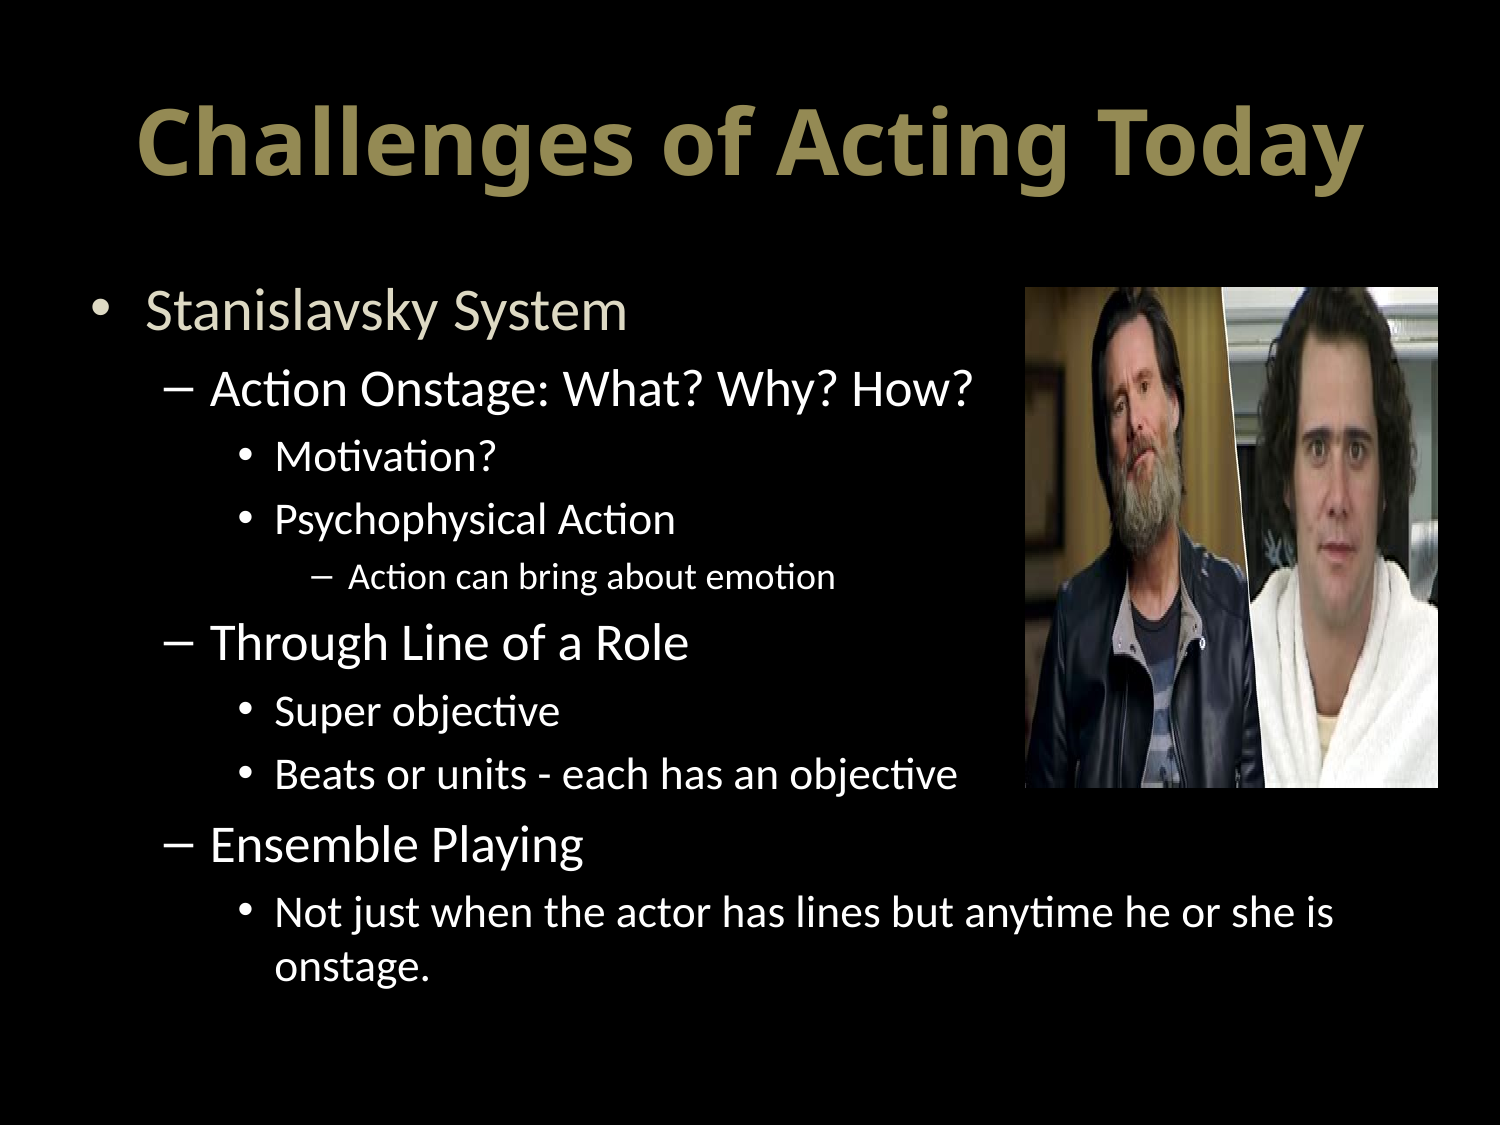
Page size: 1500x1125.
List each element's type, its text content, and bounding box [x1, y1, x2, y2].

title Challenges of Acting Today [75, 45, 1425, 233]
picture [1024, 287, 1438, 788]
list Stanislavsky System Action Onstage: What? Why? How? Motivation? Psychophysical Action Action can bring about emotion Through Line of a Role Super objective Beats or units - each has an objective Ensemble Playing Not just when the actor has lines but anytime he or she is onstage. [75, 262, 1425, 1005]
